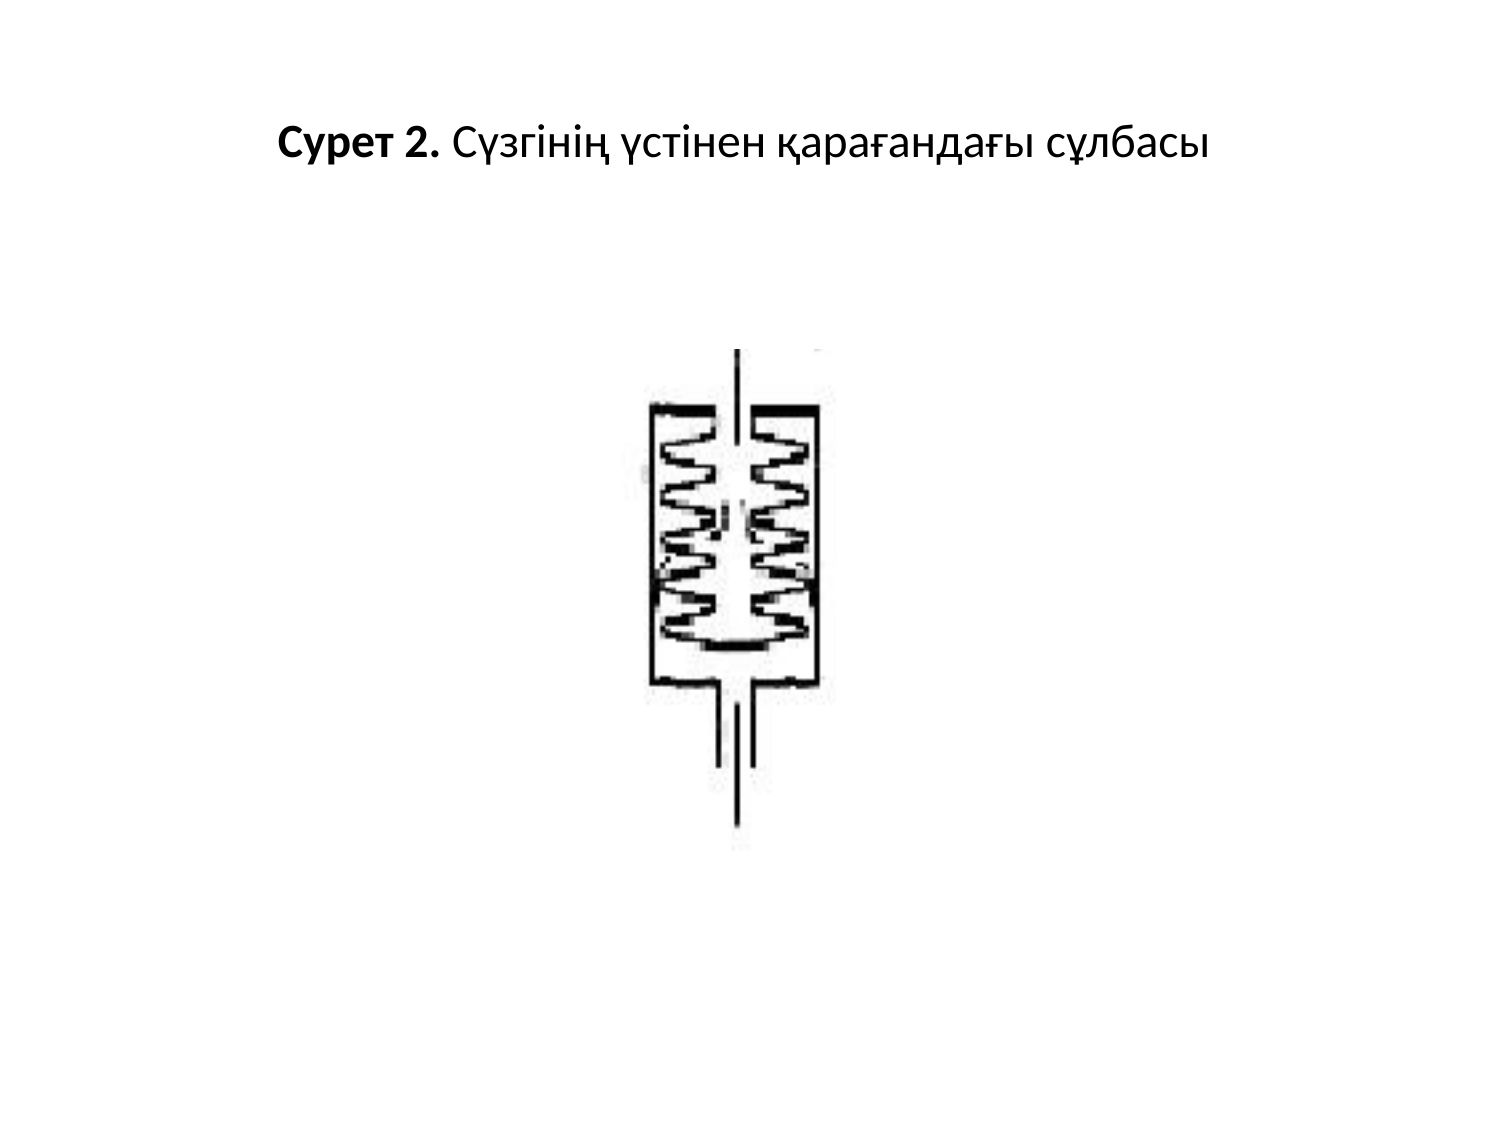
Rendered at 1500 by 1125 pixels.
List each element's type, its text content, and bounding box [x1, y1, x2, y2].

title Сурет 2. Сүзгінің үстінен қарағандағы сұлбасы [75, 45, 1425, 233]
picture [525, 349, 952, 870]
